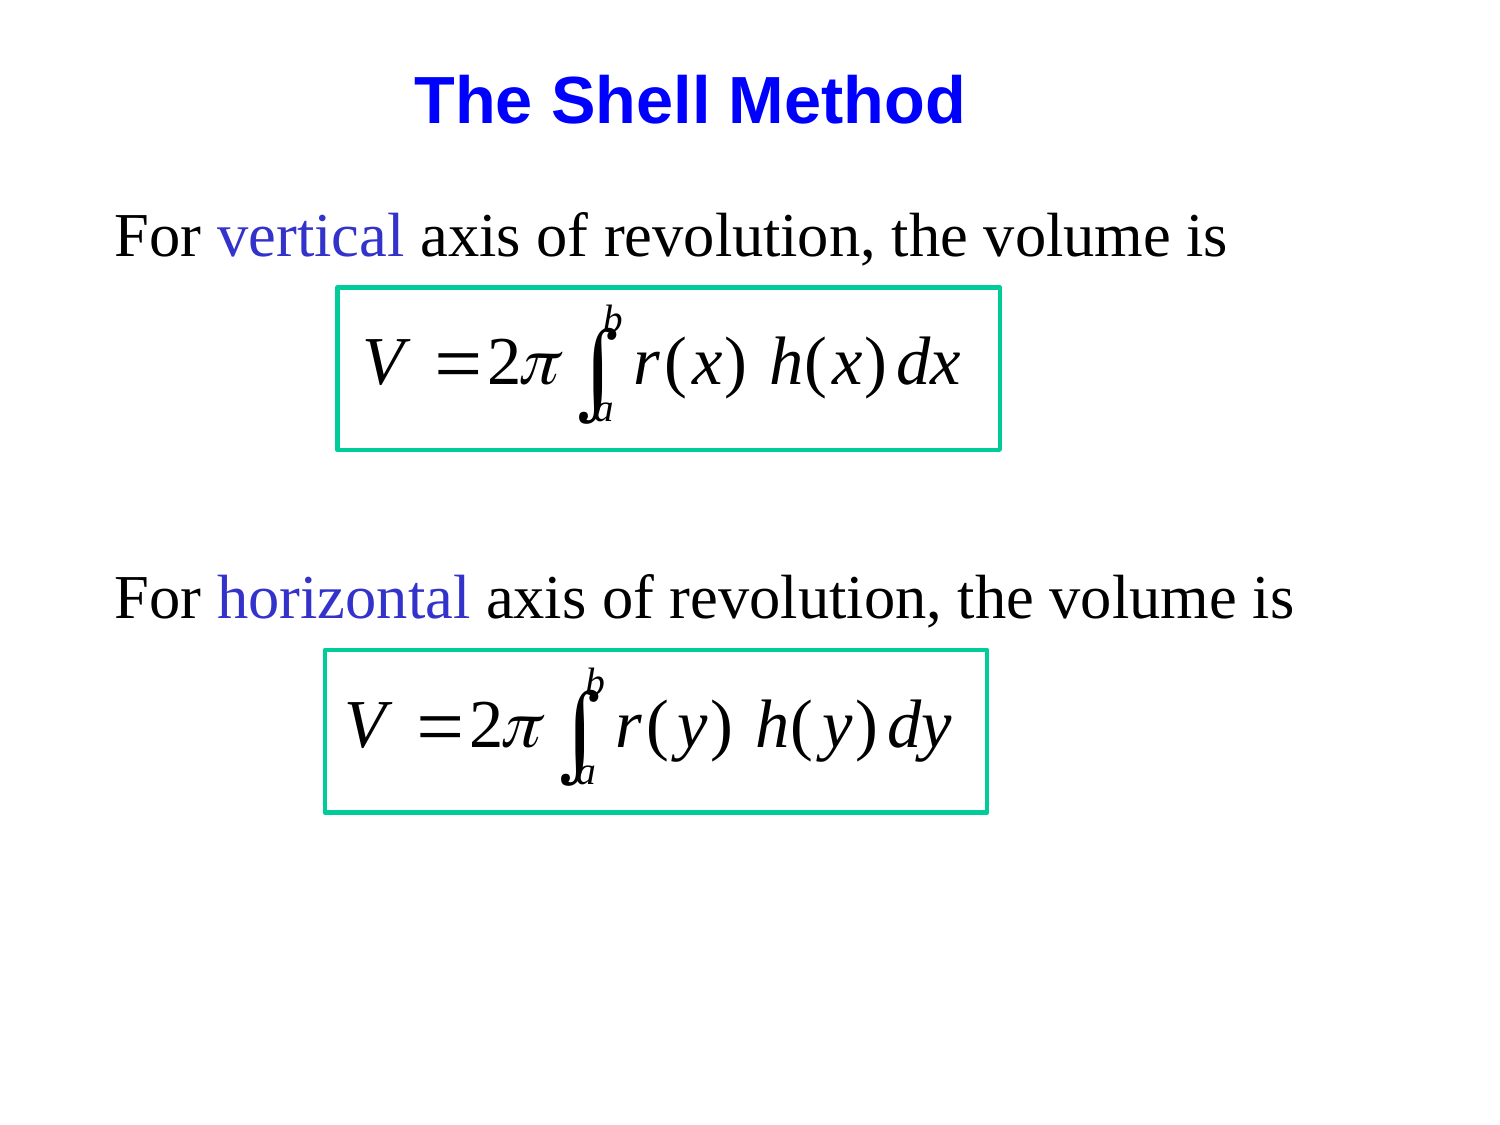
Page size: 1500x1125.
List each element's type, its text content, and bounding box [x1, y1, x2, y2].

text_box The Shell Method [399, 49, 1000, 145]
title For vertical axis of revolution, the volume is [99, 174, 1451, 288]
text_box For horizontal axis of revolution, the volume is [99, 537, 1338, 650]
text_box [335, 288, 1002, 452]
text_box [358, 287, 976, 437]
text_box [340, 649, 969, 799]
text_box [323, 650, 989, 815]
